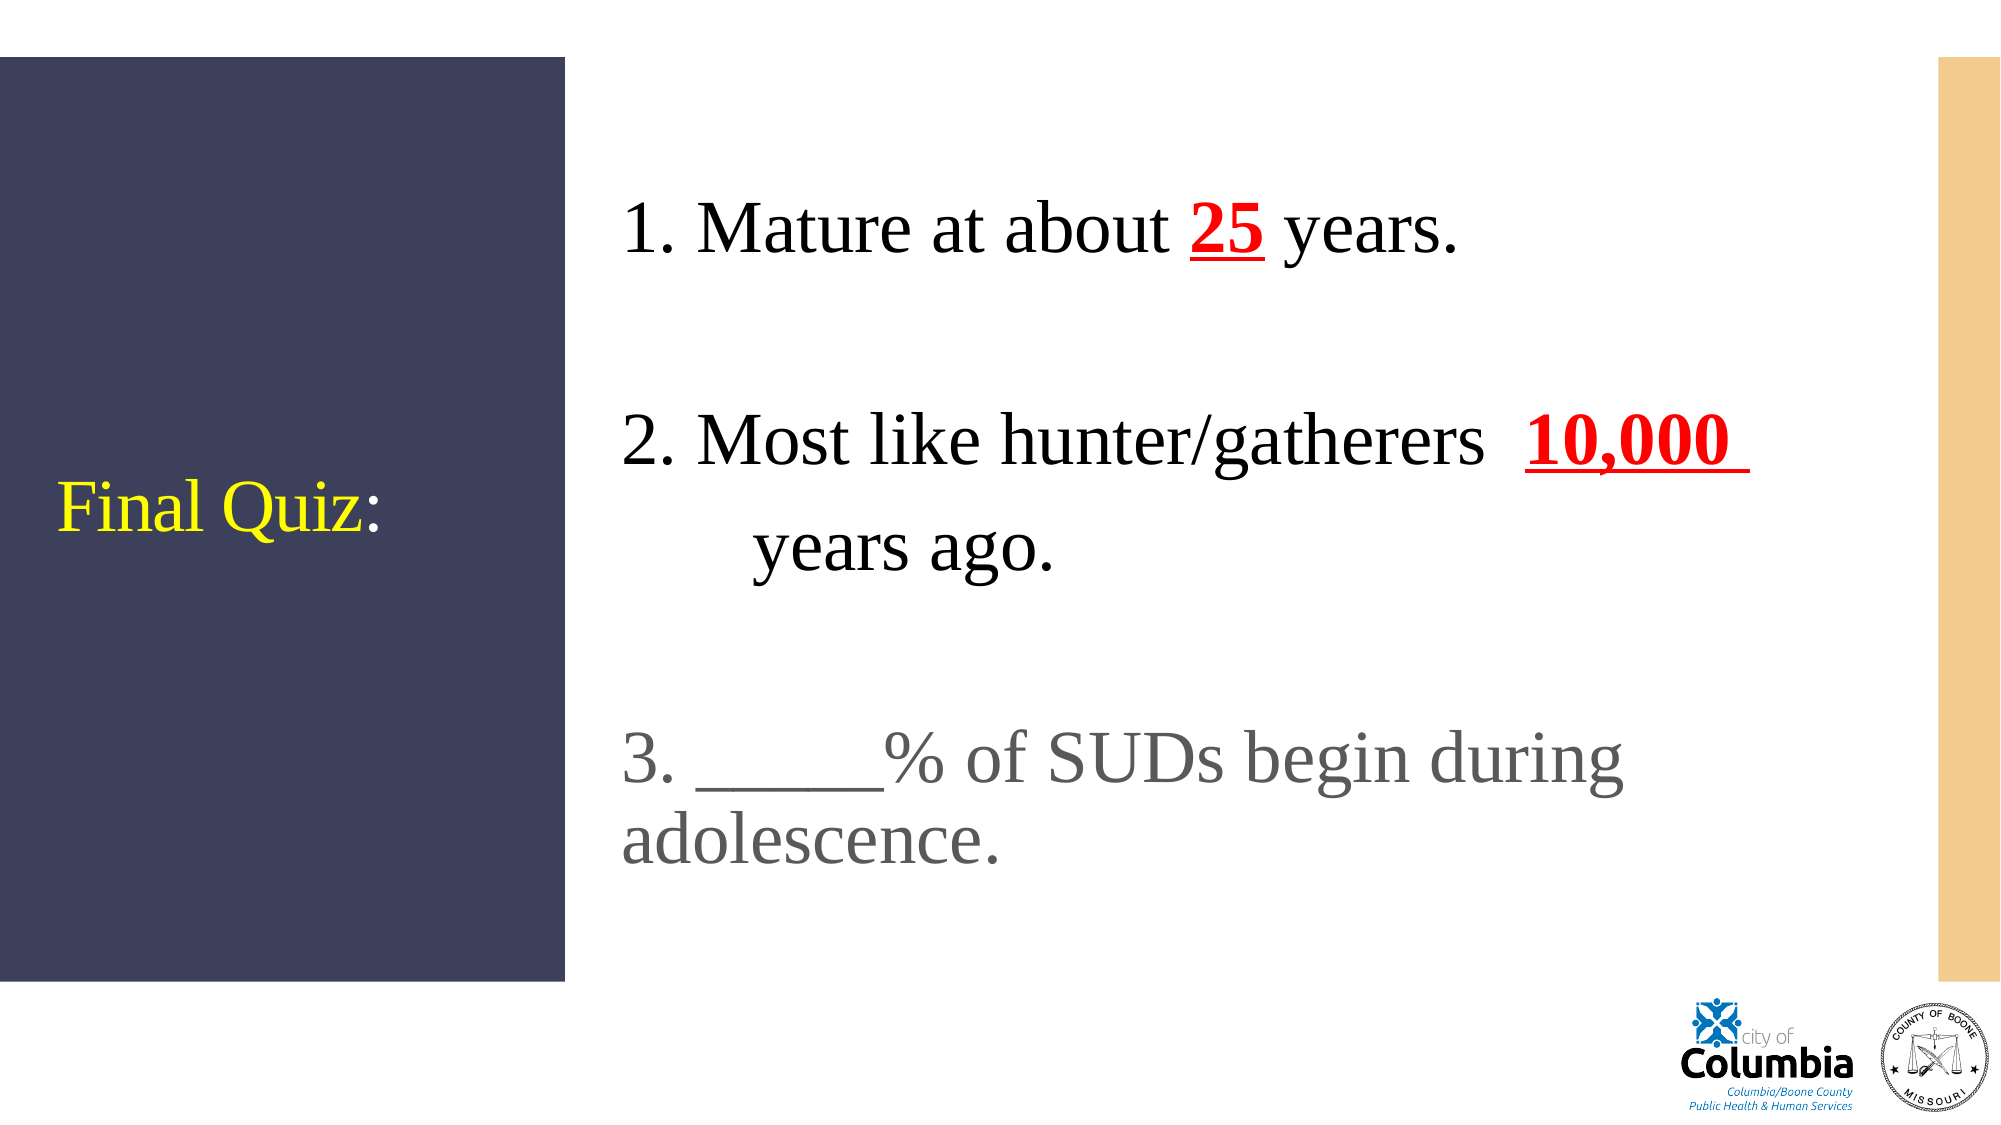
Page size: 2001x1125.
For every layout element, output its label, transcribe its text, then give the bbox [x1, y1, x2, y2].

title Final Quiz: [41, 117, 525, 897]
list 1. Mature at about 25 years. 2. Most like hunter/gatherers 10,000 years ago. 3. _____% of SUDs begin during adolescence. [606, 57, 1918, 1011]
picture [1681, 998, 1989, 1112]
